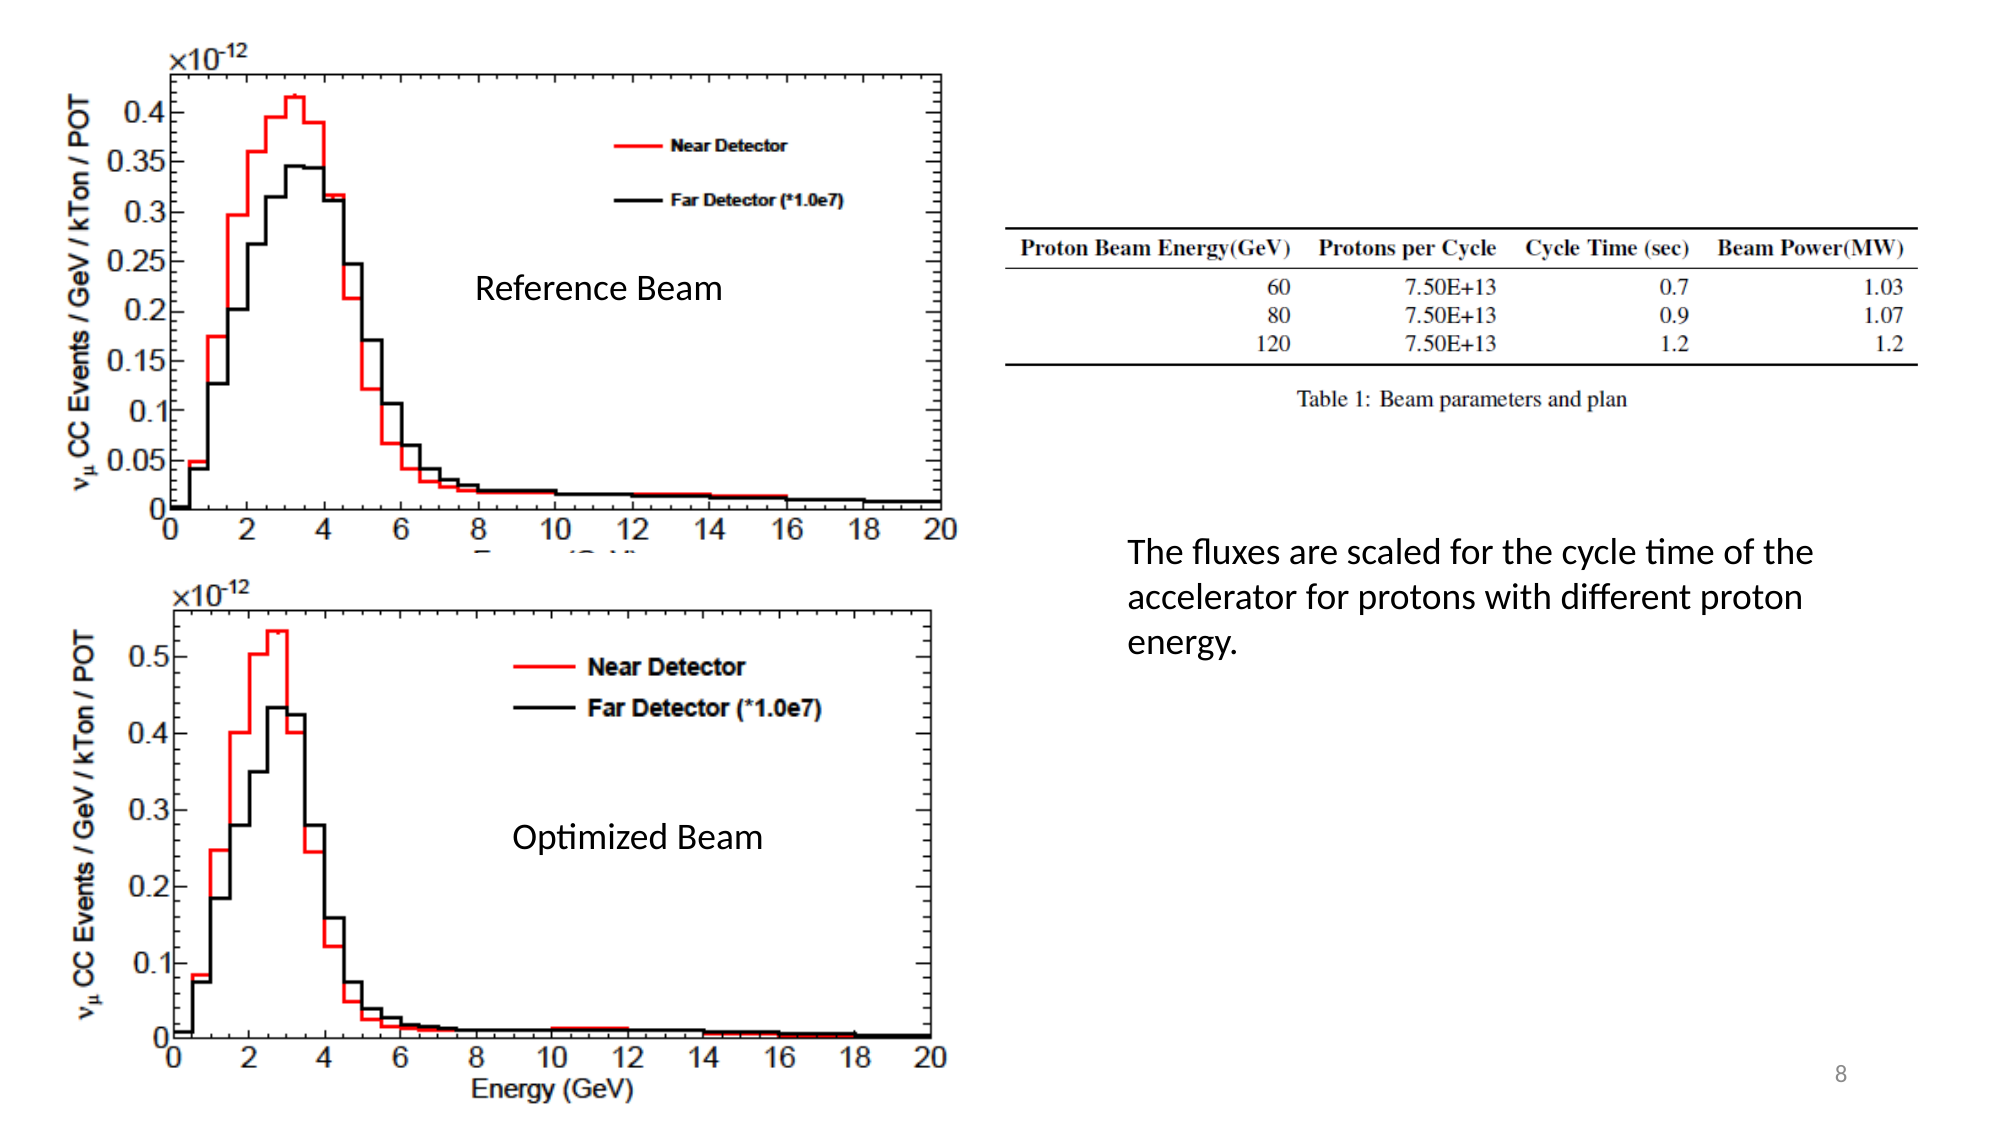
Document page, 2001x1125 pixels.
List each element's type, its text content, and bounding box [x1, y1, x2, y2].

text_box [16, 16, 1044, 598]
slide_number 8 [1412, 1042, 1863, 1103]
picture [982, 215, 1972, 415]
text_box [22, 553, 1032, 1125]
text_box The fluxes are scaled for the cycle time of the accelerator for protons with different proton energy. [1112, 519, 1903, 670]
